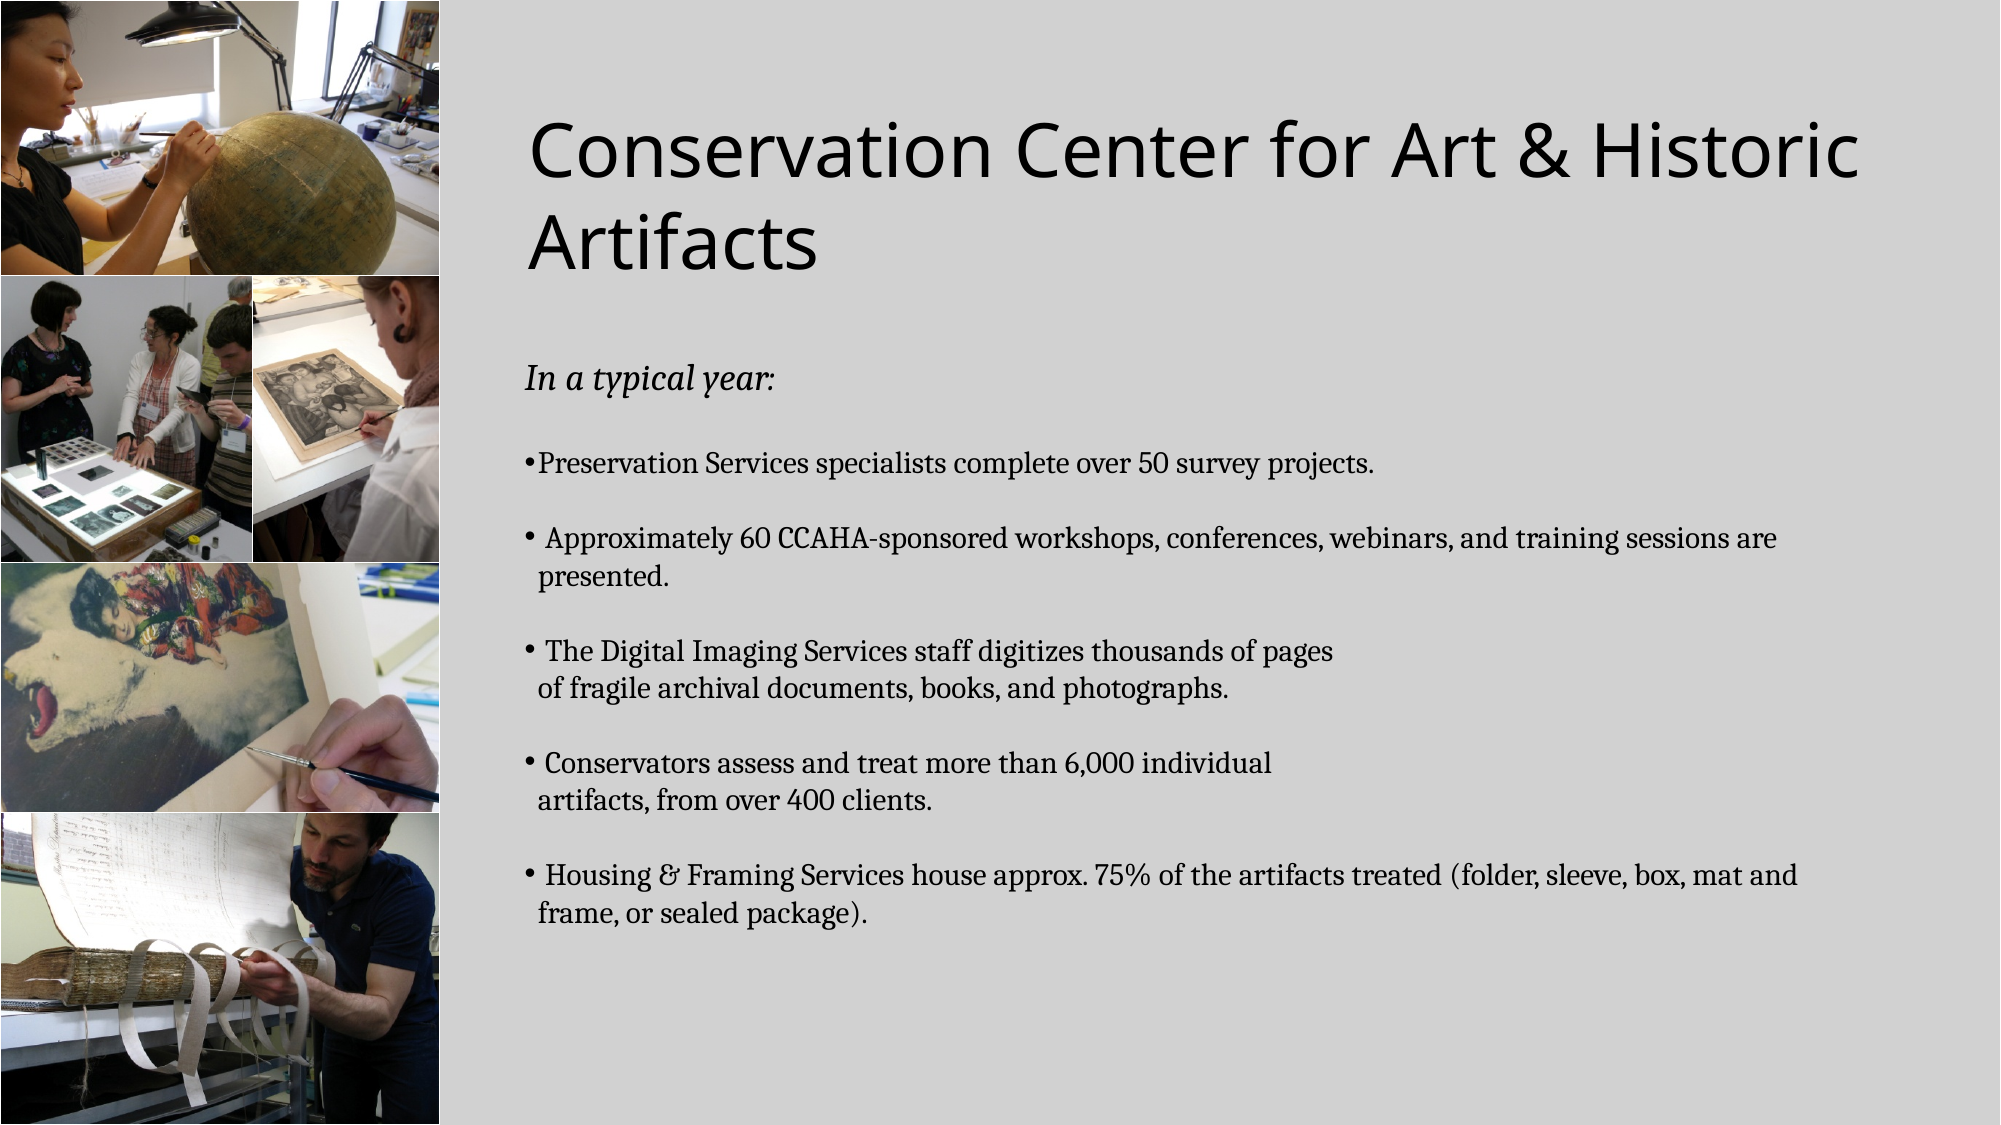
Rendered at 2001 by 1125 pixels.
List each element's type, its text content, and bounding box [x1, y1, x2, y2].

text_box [0, 0, 440, 1125]
title Conservation Center for Art & Historic Artifacts [513, 87, 1879, 305]
text_box In a typical year: Preservation Services specialists complete over 50 survey projects. Approximately 60 CCAHA-sponsored workshops, conferences, webinars, and training sessions are presented. The Digital Imaging Services staff digitizes thousands of pages of fragile archival documents, books, and photographs. Conservators assess and treat more than 6,000 individual artifacts, from over 400 clients. Housing & Framing Services house approx. 75% of the artifacts treated (folder, sleeve, box, mat and frame, or sealed package). [513, 347, 1863, 1066]
